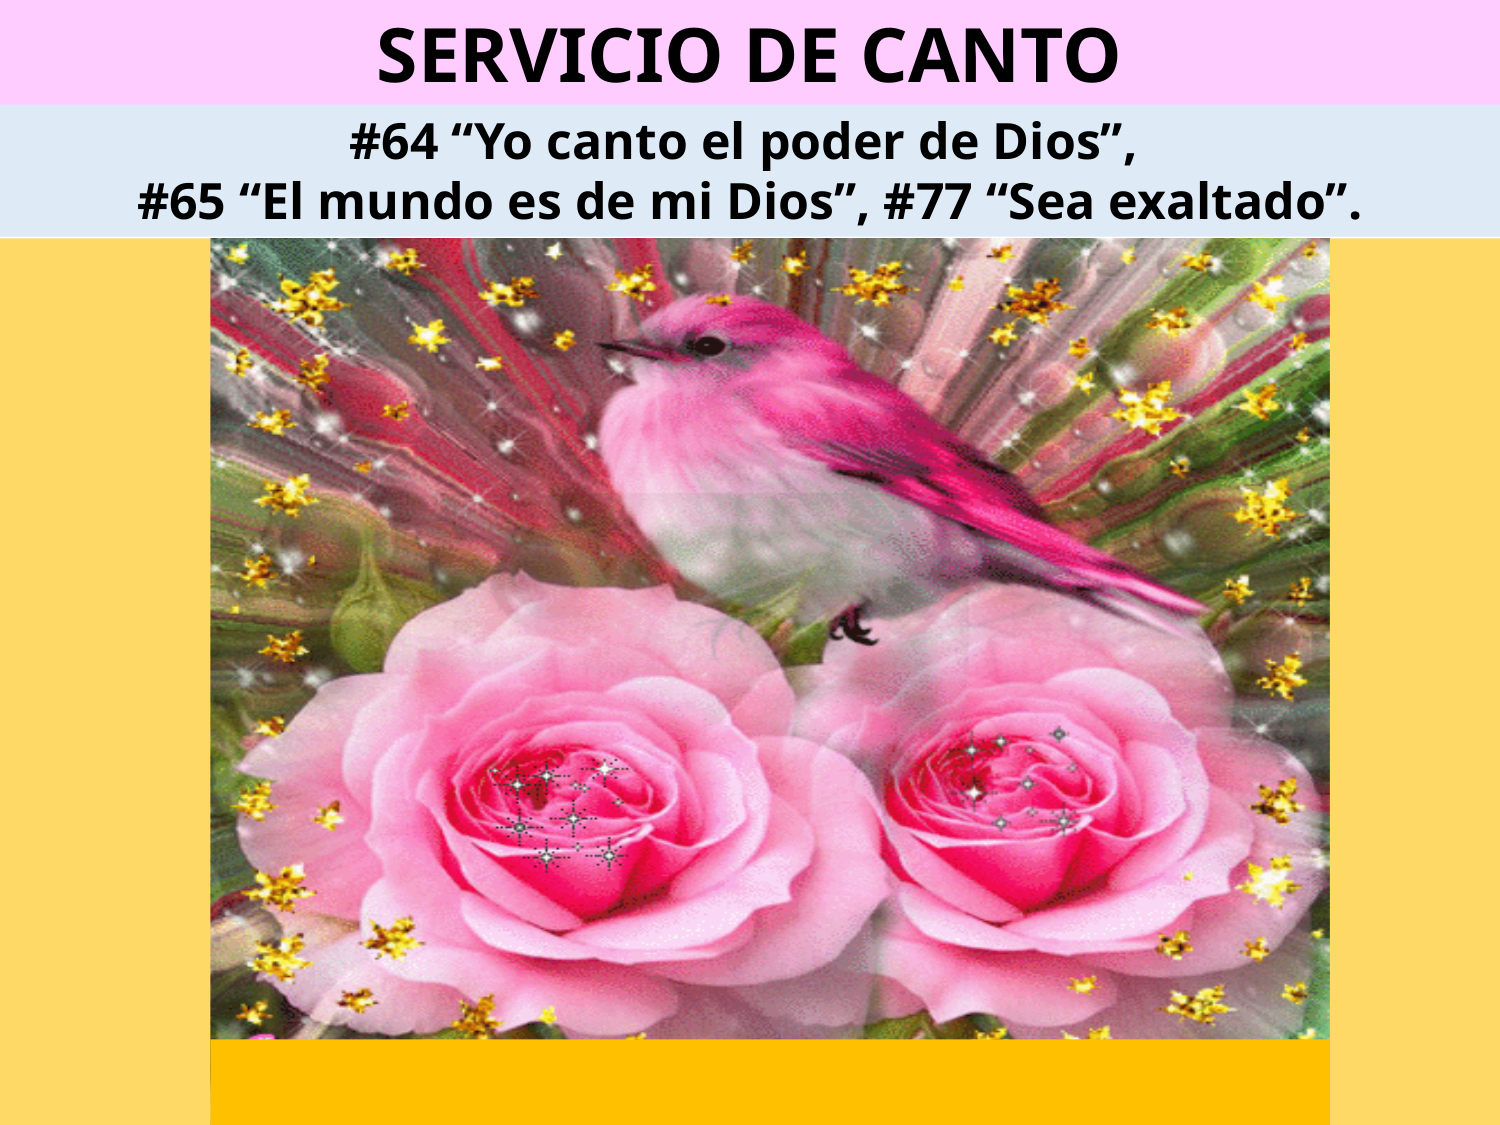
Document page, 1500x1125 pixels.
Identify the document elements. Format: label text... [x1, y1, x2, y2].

text_box #64 “Yo canto el poder de Dios”, #65 “El mundo es de mi Dios”, #77 “Sea exaltado”. [0, 105, 1500, 237]
text_box SERVICIO DE CANTO [0, 0, 1500, 105]
text_box [1330, 238, 1500, 1125]
text_box [0, 238, 210, 1125]
picture [210, 238, 1330, 1125]
